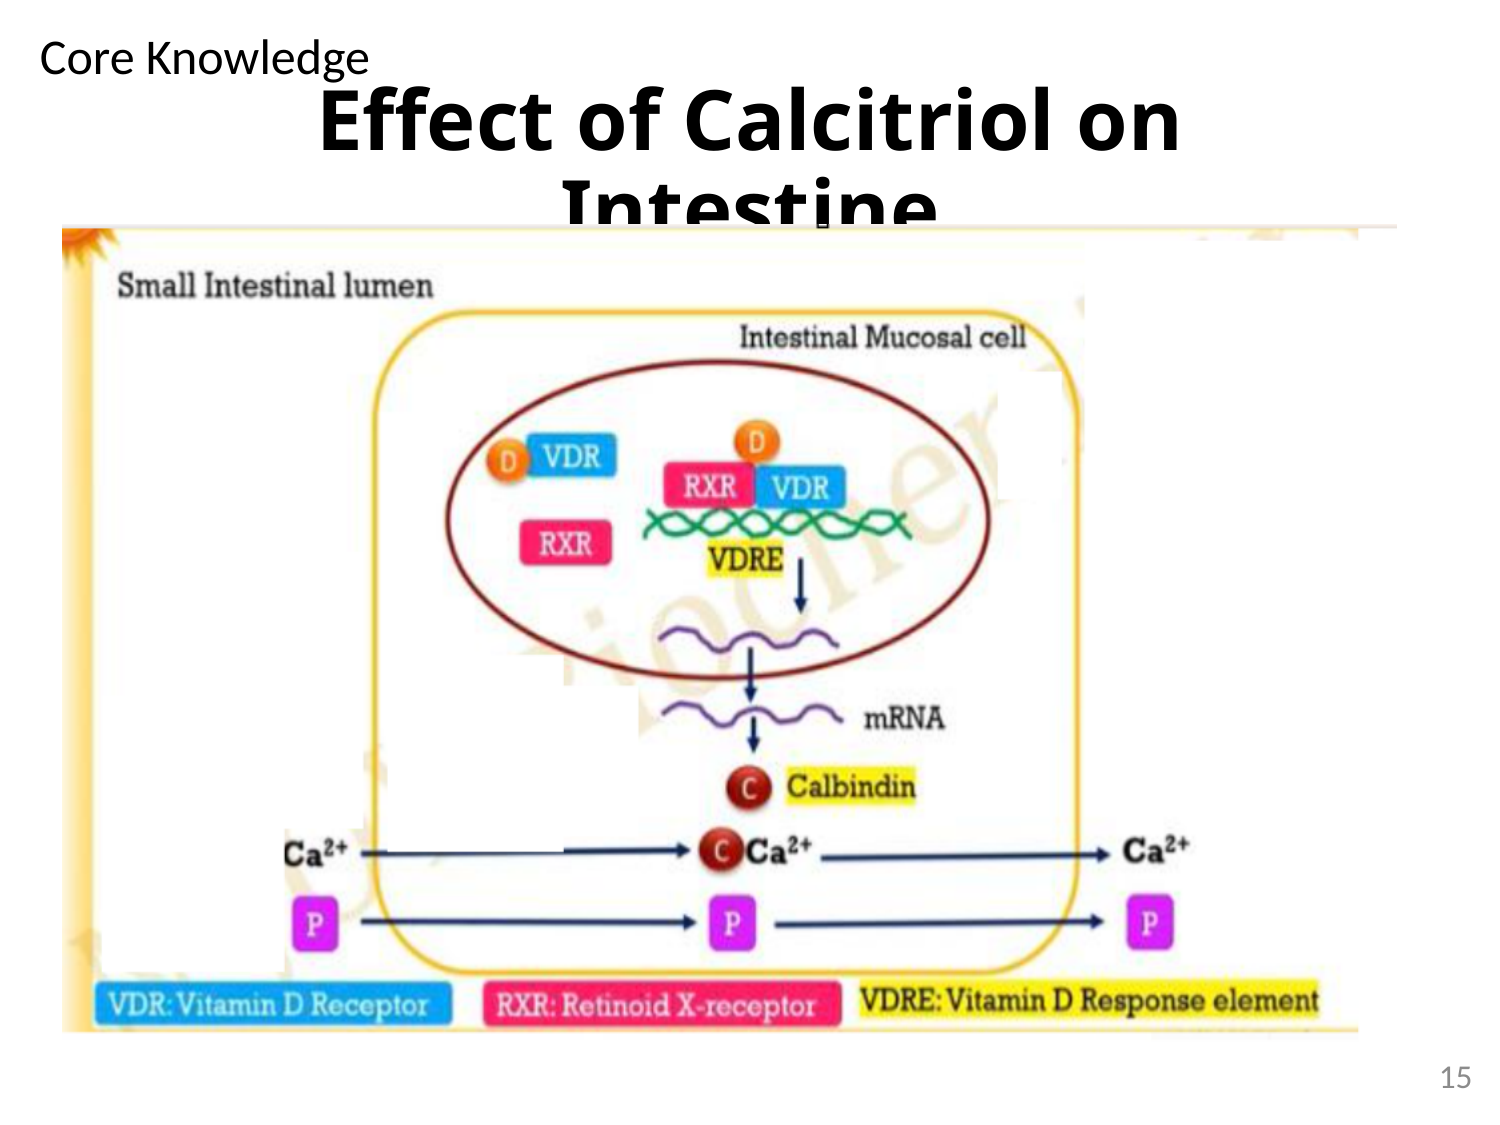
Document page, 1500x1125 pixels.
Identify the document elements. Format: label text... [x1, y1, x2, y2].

text_box Core Knowledge [24, 24, 388, 85]
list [62, 224, 1397, 1066]
title Effect of Calcitriol on Intestine [103, 59, 1397, 224]
slide_number 15 [1396, 1025, 1488, 1125]
